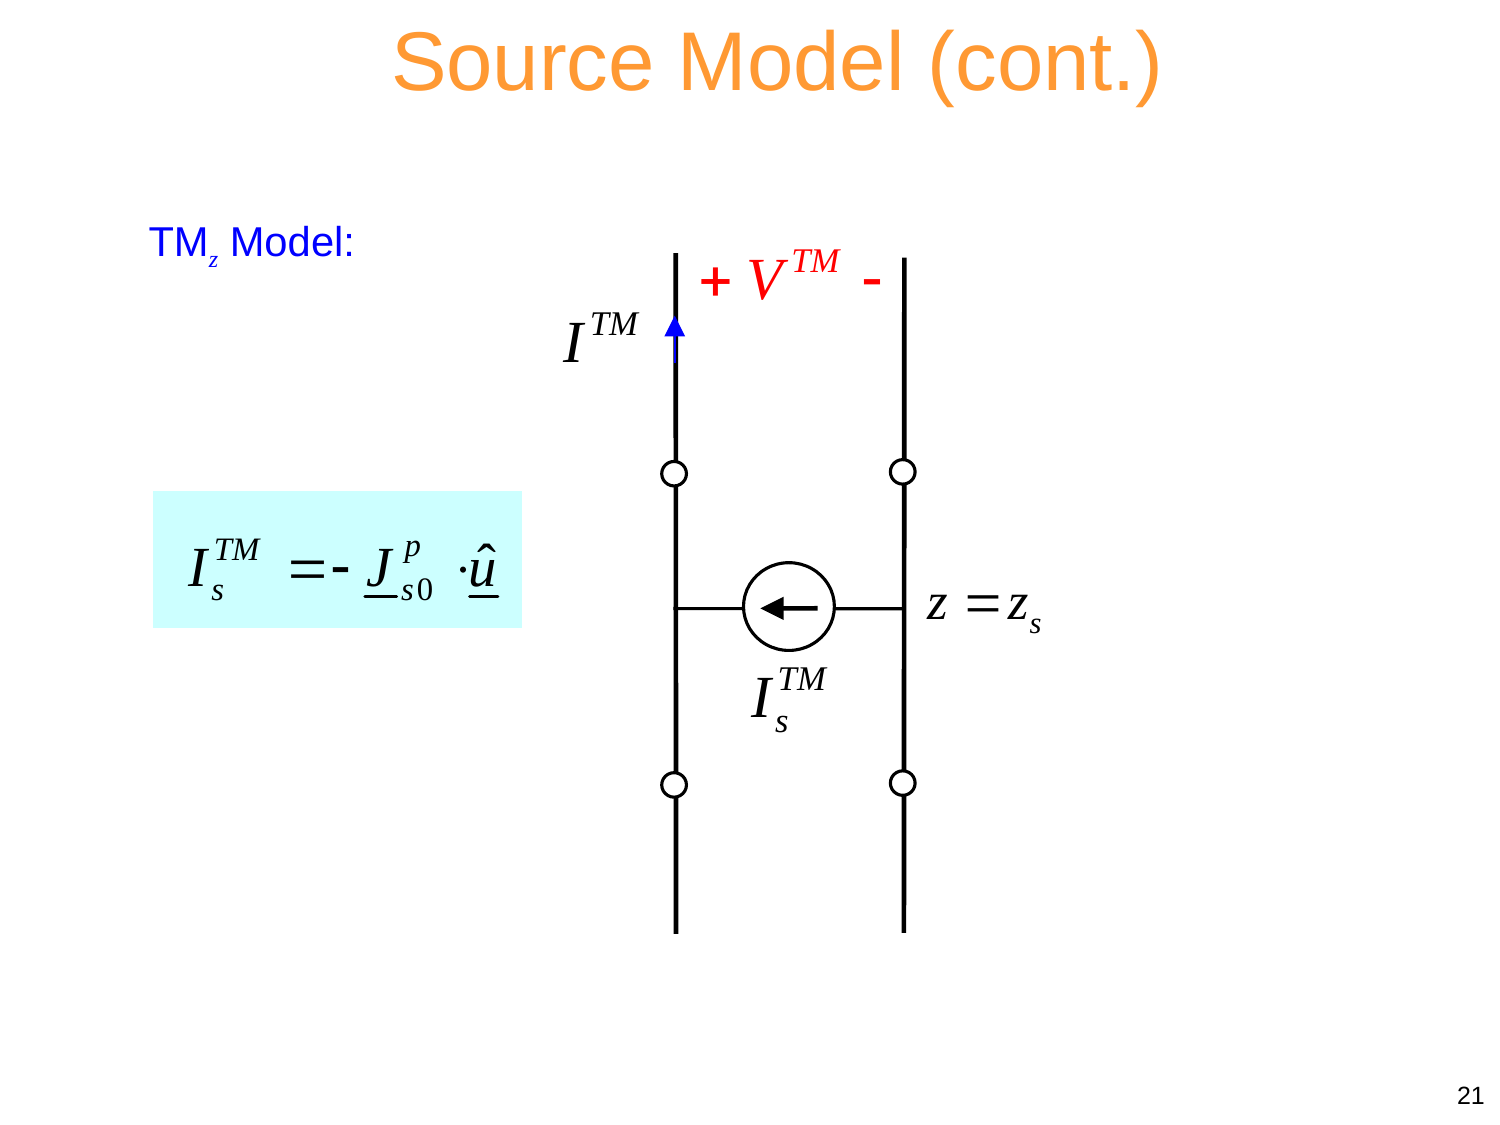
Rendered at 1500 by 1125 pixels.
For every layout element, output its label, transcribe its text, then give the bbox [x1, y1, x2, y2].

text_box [176, 517, 512, 615]
text_box TMz Model: [133, 207, 401, 280]
slide_number 21 [1149, 1065, 1500, 1125]
text_box Source Model (cont.) [55, 0, 1500, 115]
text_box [550, 233, 1053, 935]
text_box [151, 490, 523, 629]
